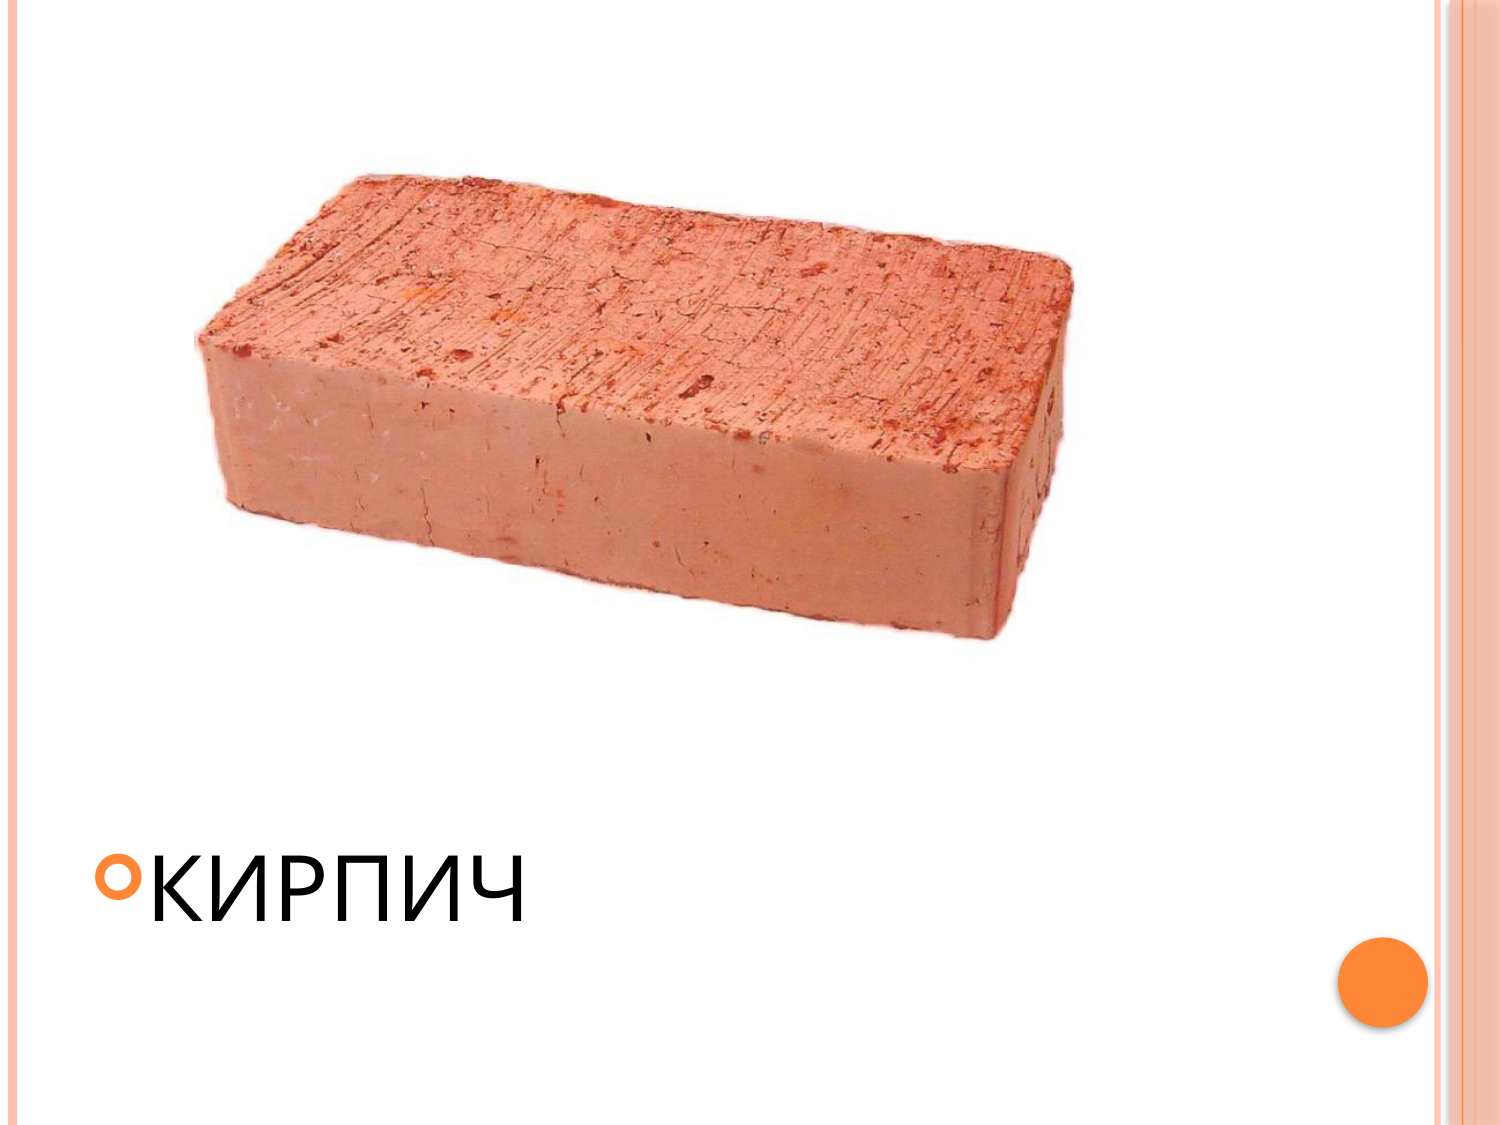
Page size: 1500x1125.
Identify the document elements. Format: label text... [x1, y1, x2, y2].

list КИРПИЧ [75, 822, 1300, 1062]
picture [194, 65, 1118, 759]
